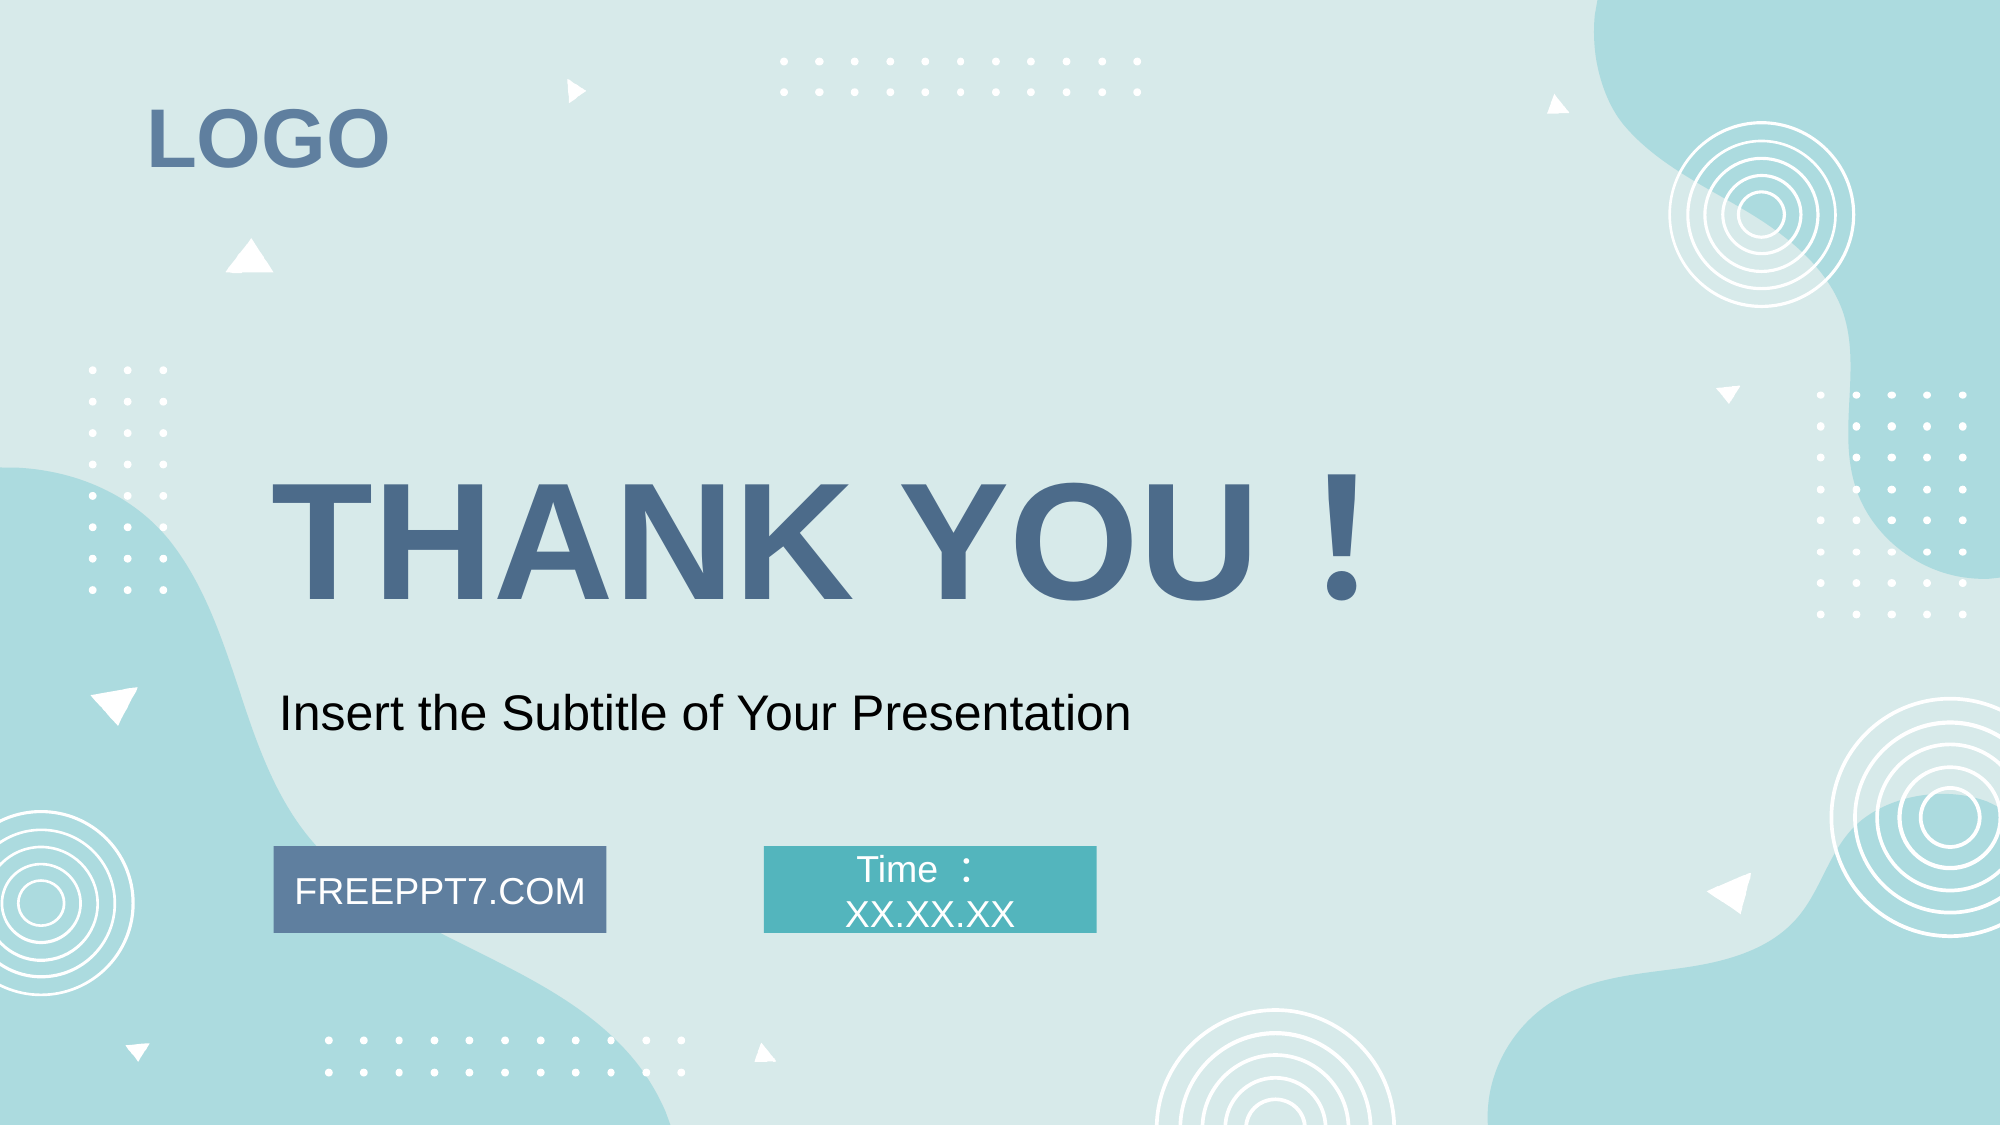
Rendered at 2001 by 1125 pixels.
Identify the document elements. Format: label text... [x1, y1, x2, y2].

text_box [567, 79, 586, 104]
text_box [1858, 811, 2000, 910]
text_box [754, 1042, 777, 1062]
text_box LOGO [131, 76, 507, 192]
text_box [1853, 720, 2000, 915]
text_box [1902, 794, 1998, 865]
text_box [1897, 765, 2000, 871]
text_box [0, 467, 671, 1125]
text_box [1879, 800, 2000, 888]
text_box [1838, 828, 2000, 934]
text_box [1668, 121, 1856, 309]
text_box Insert the Subtitle of Your Presentation [264, 642, 1306, 748]
text_box [1918, 786, 1982, 849]
text_box [225, 238, 274, 274]
text_box [1829, 696, 2000, 939]
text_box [0, 687, 150, 1062]
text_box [1816, 391, 1967, 619]
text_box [88, 366, 168, 594]
text_box FREEPPT7.COM [273, 845, 608, 934]
text_box [1593, 0, 2000, 579]
text_box THANK YOU！ [257, 425, 1869, 640]
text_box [324, 1036, 686, 1077]
text_box Time ：XX.XX.XX [763, 845, 1098, 934]
text_box [1923, 793, 1977, 845]
text_box [1487, 854, 2000, 1125]
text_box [780, 57, 1142, 97]
text_box [1875, 742, 2000, 893]
text_box [1715, 385, 1741, 405]
text_box [1706, 872, 1751, 915]
text_box [1546, 93, 1570, 114]
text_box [1154, 1008, 1397, 1125]
